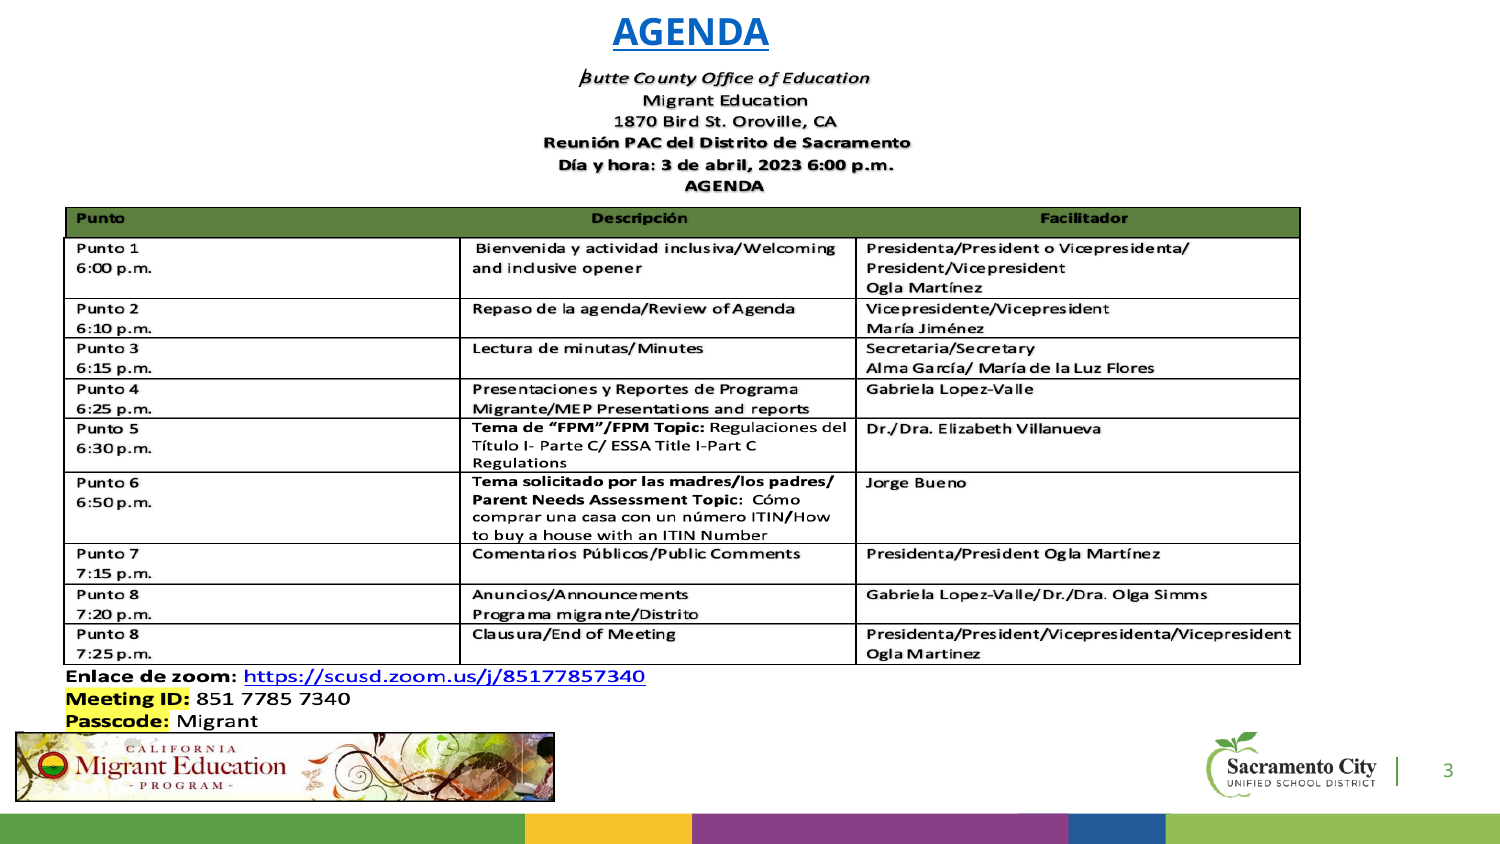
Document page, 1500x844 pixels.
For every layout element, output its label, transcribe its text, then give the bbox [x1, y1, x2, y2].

title AGENDA [49, 0, 1344, 62]
picture [13, 63, 1381, 803]
